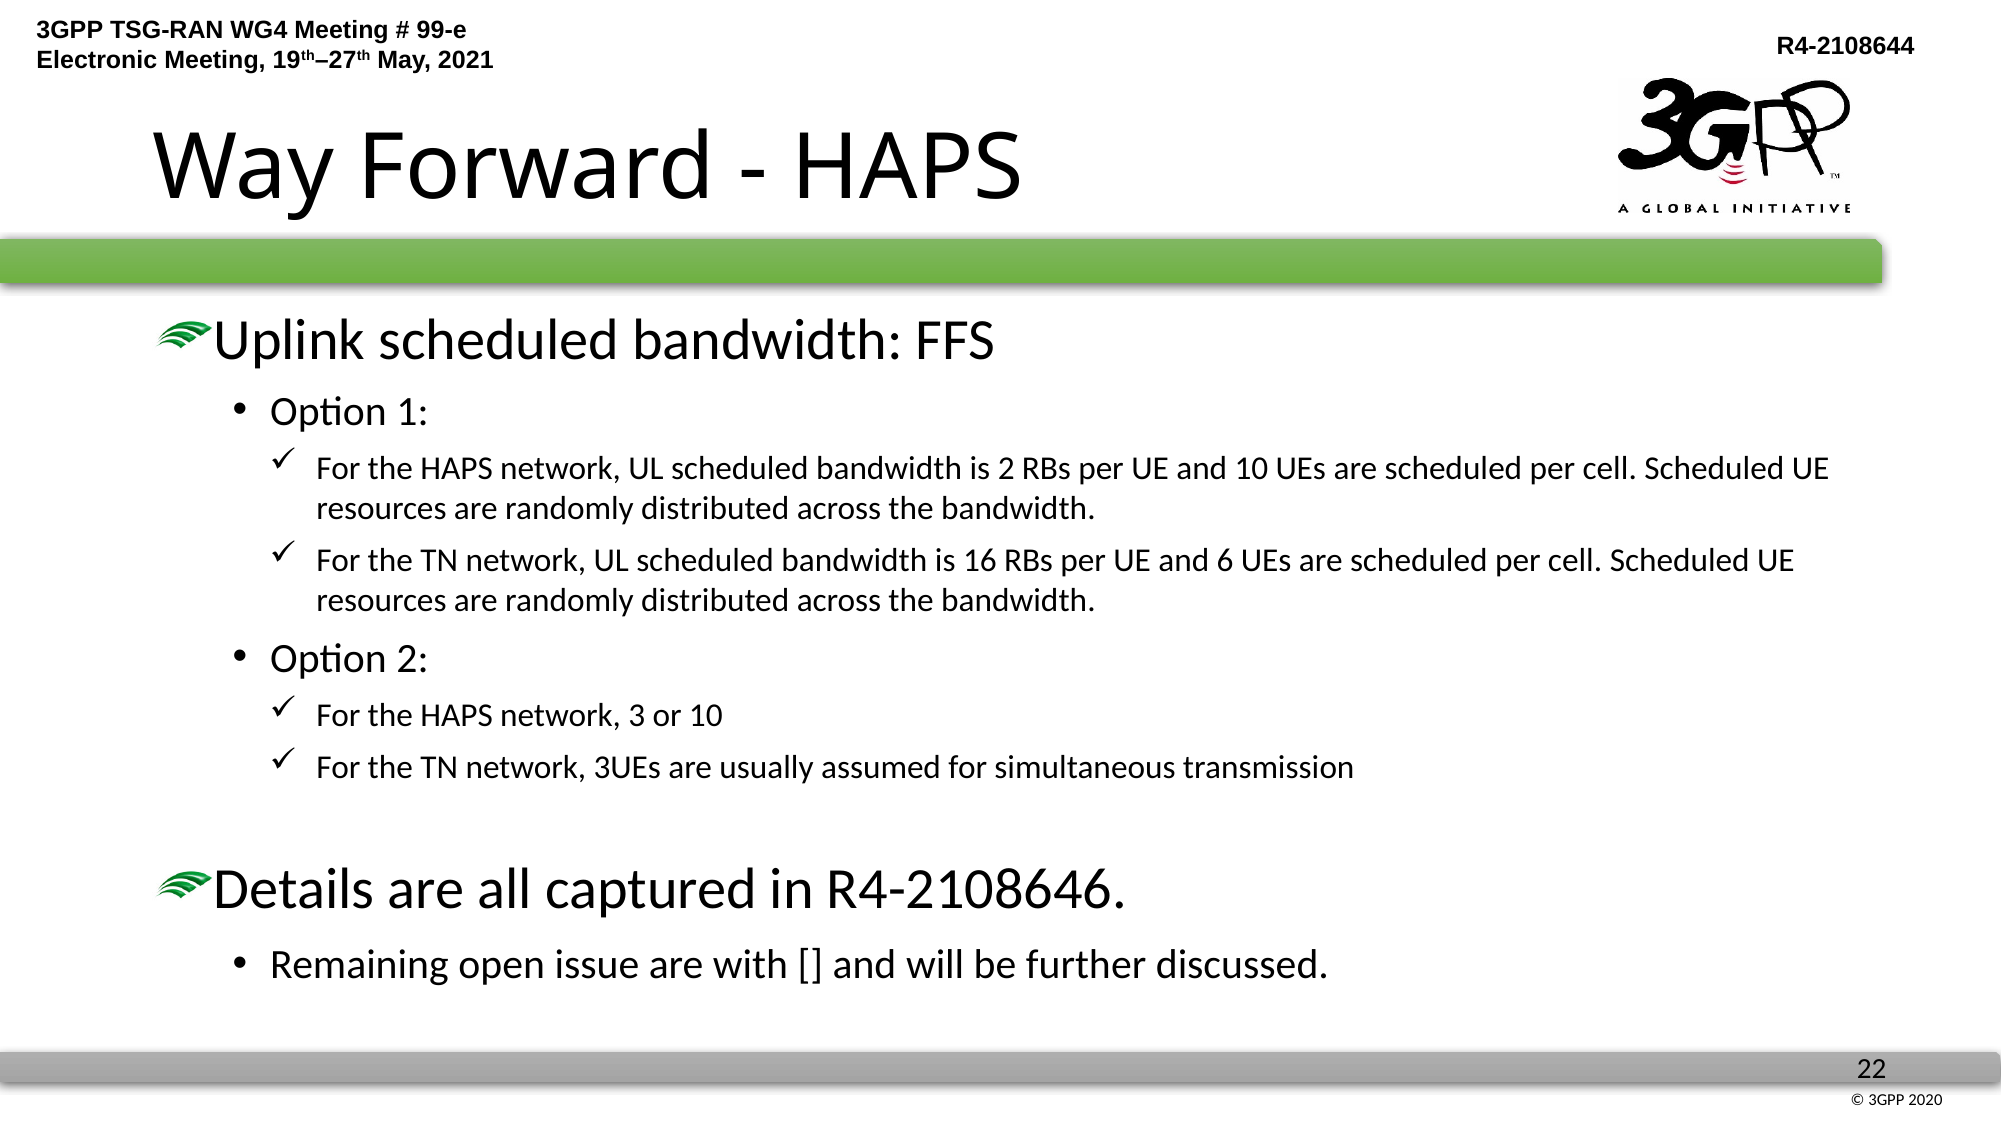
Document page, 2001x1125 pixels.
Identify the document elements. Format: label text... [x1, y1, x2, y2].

text_box Uplink scheduled bandwidth: FFS Option 1: For the HAPS network, UL scheduled bandwidth is 2 RBs per UE and 10 UEs are scheduled per cell. Scheduled UE resources are randomly distributed across the bandwidth. For the TN network, UL scheduled bandwidth is 16 RBs per UE and 6 UEs are scheduled per cell. Scheduled UE resources are randomly distributed across the bandwidth. Option 2: For the HAPS network, 3 or 10 For the TN network, 3UEs are usually assumed for simultaneous transmission [137, 293, 1863, 433]
picture [152, 315, 214, 357]
picture [152, 865, 214, 907]
text_box Details are all captured in R4-2108646. Remaining open issue are with [] and will be further discussed. [137, 850, 1863, 1125]
title Way Forward - HAPS [137, 59, 1863, 278]
